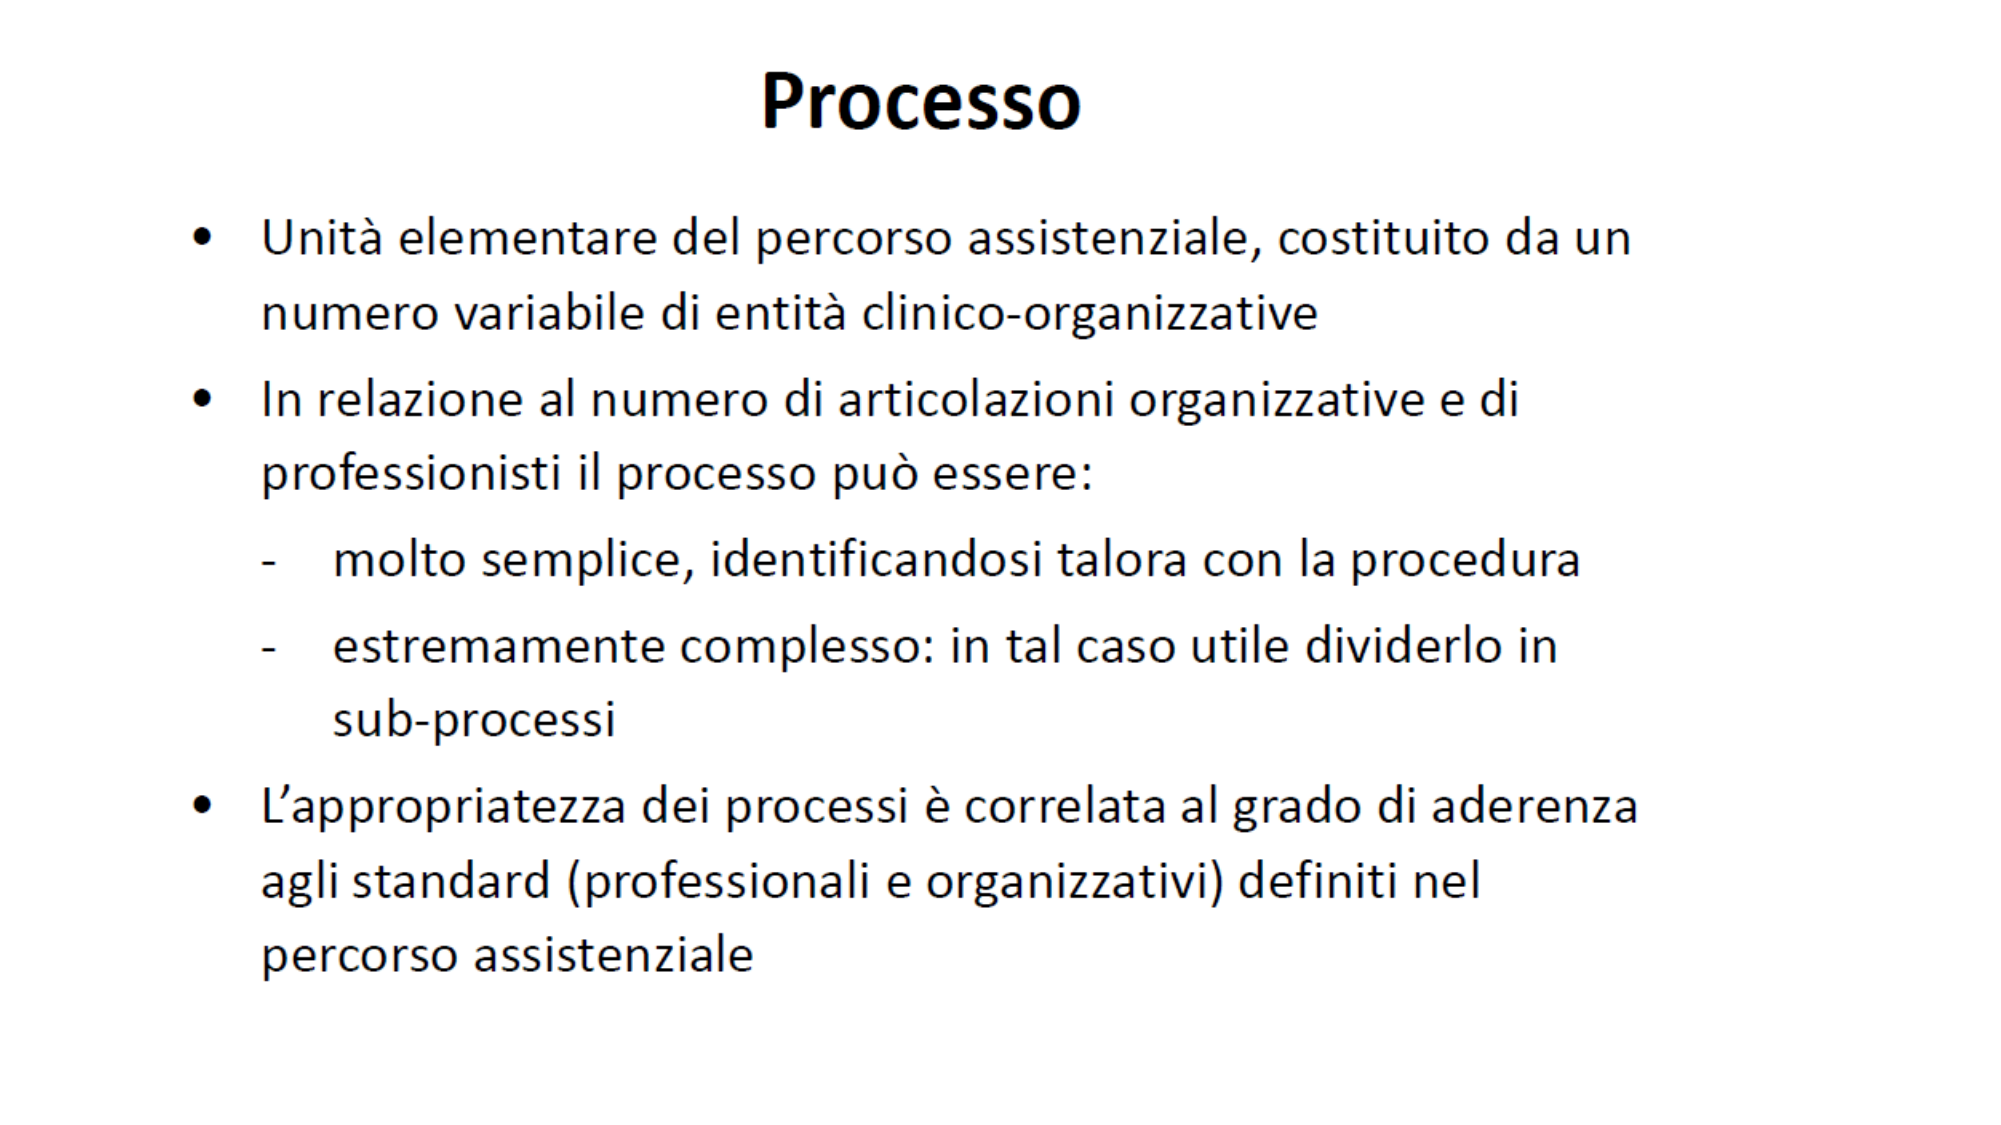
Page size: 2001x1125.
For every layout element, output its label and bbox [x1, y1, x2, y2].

picture [149, 52, 1696, 998]
